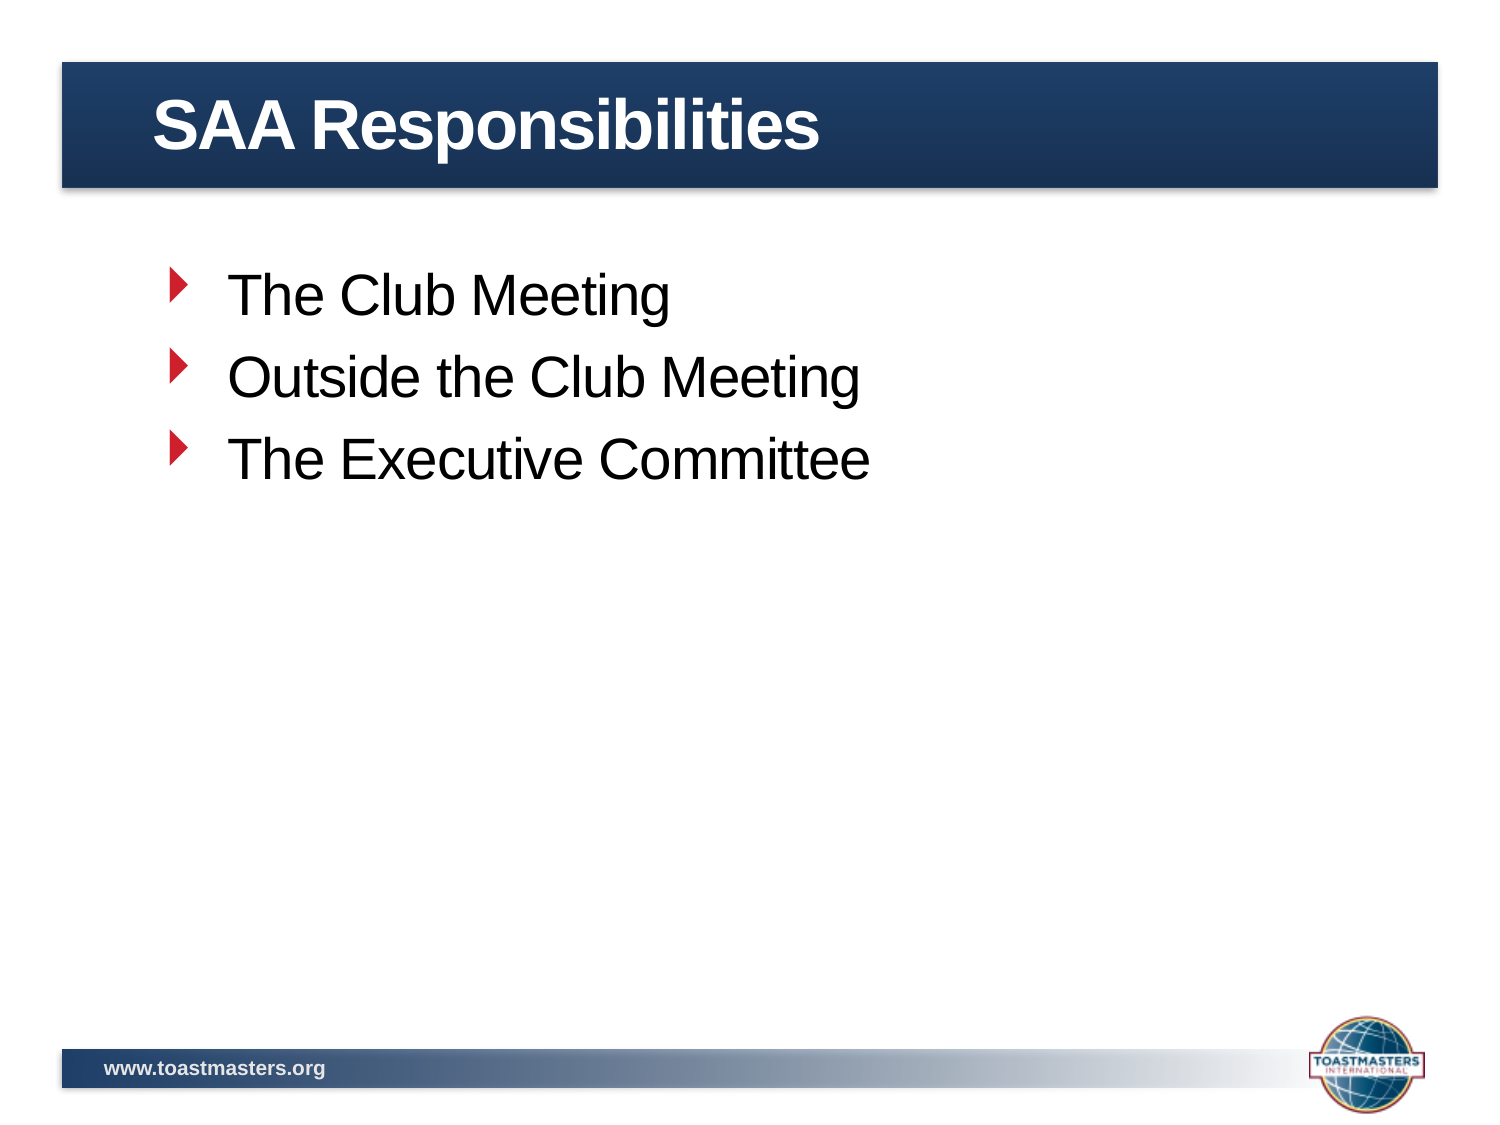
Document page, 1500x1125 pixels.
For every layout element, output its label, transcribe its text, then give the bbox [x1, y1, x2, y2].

title SAA Responsibilities [137, 70, 1363, 171]
picture [1309, 1013, 1425, 1117]
list The Club Meeting Outside the Club Meeting The Executive Committee [137, 249, 1363, 1000]
